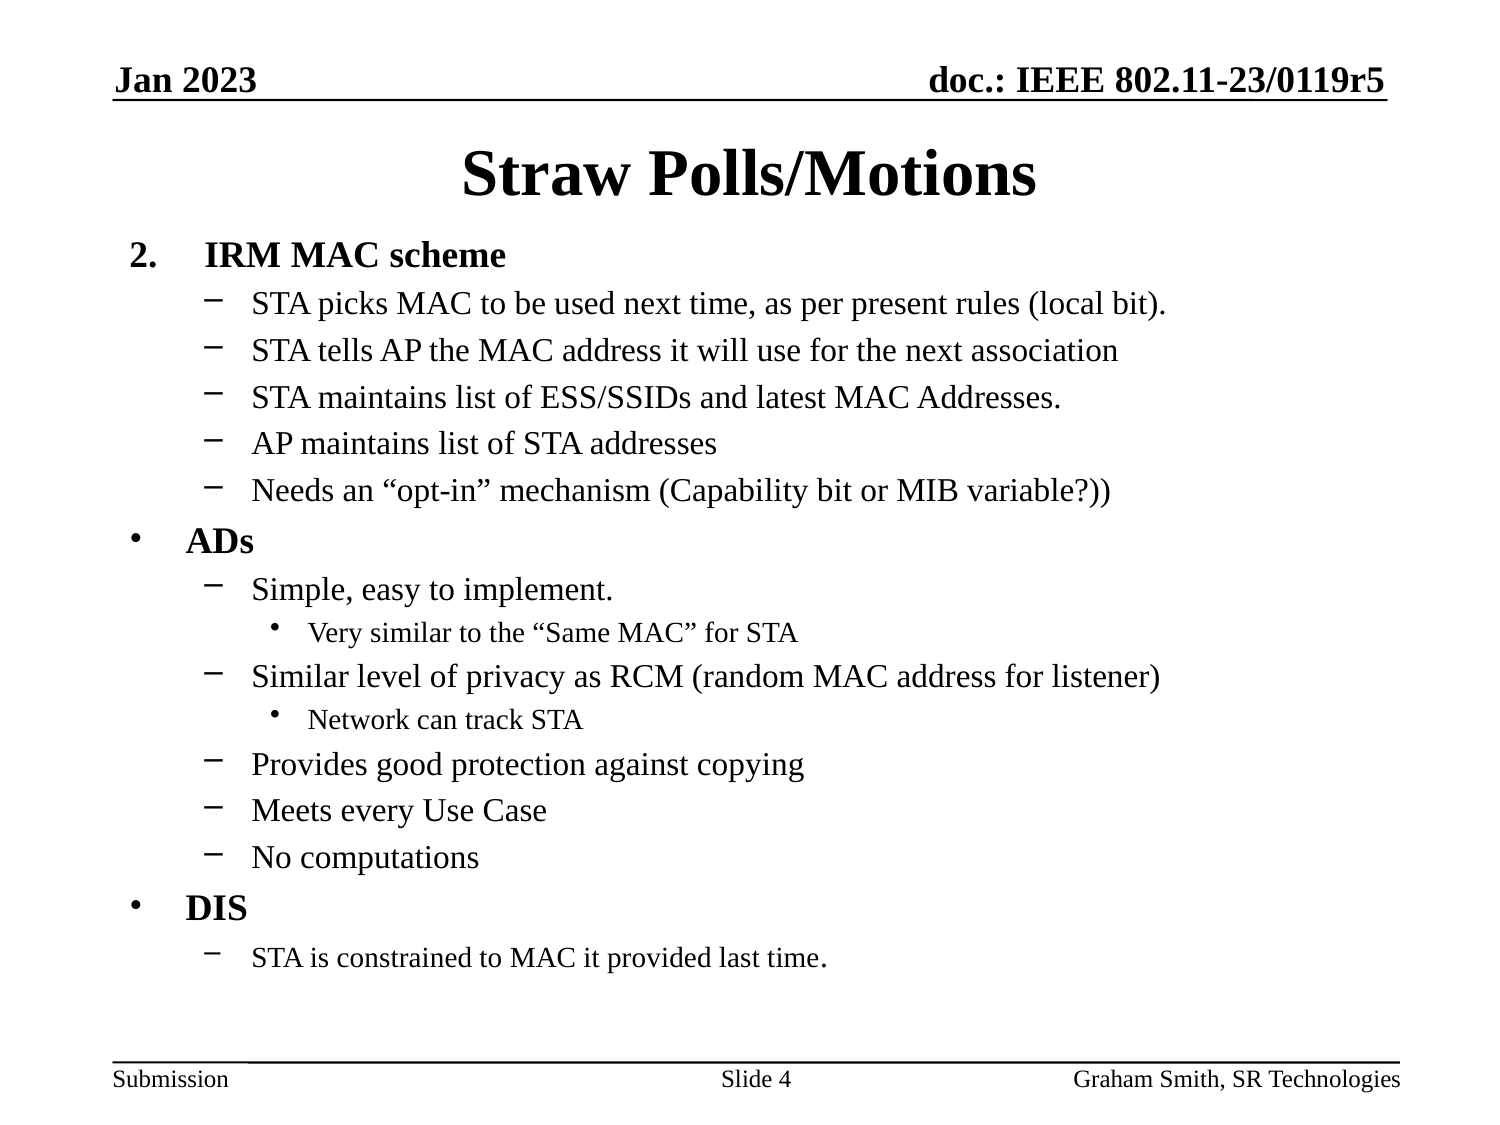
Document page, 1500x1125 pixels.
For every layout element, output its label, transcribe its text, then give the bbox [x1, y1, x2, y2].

footer Graham Smith, SR Technologies [1069, 1061, 1402, 1093]
title Straw Polls/Motions [112, 112, 1388, 225]
slide_number Slide 4 [712, 1061, 800, 1093]
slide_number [114, 54, 265, 101]
list IRM MAC scheme STA picks MAC to be used next time, as per present rules (local bit). STA tells AP the MAC address it will use for the next association STA maintains list of ESS/SSIDs and latest MAC Addresses. AP maintains list of STA addresses Needs an “opt-in” mechanism (Capability bit or MIB variable?)) ADs Simple, easy to implement. Very similar to the “Same MAC” for STA Similar level of privacy as RCM (random MAC address for listener) Network can track STA Provides good protection against copying Meets every Use Case No computations DIS STA is constrained to MAC it provided last time. [114, 222, 1390, 1063]
